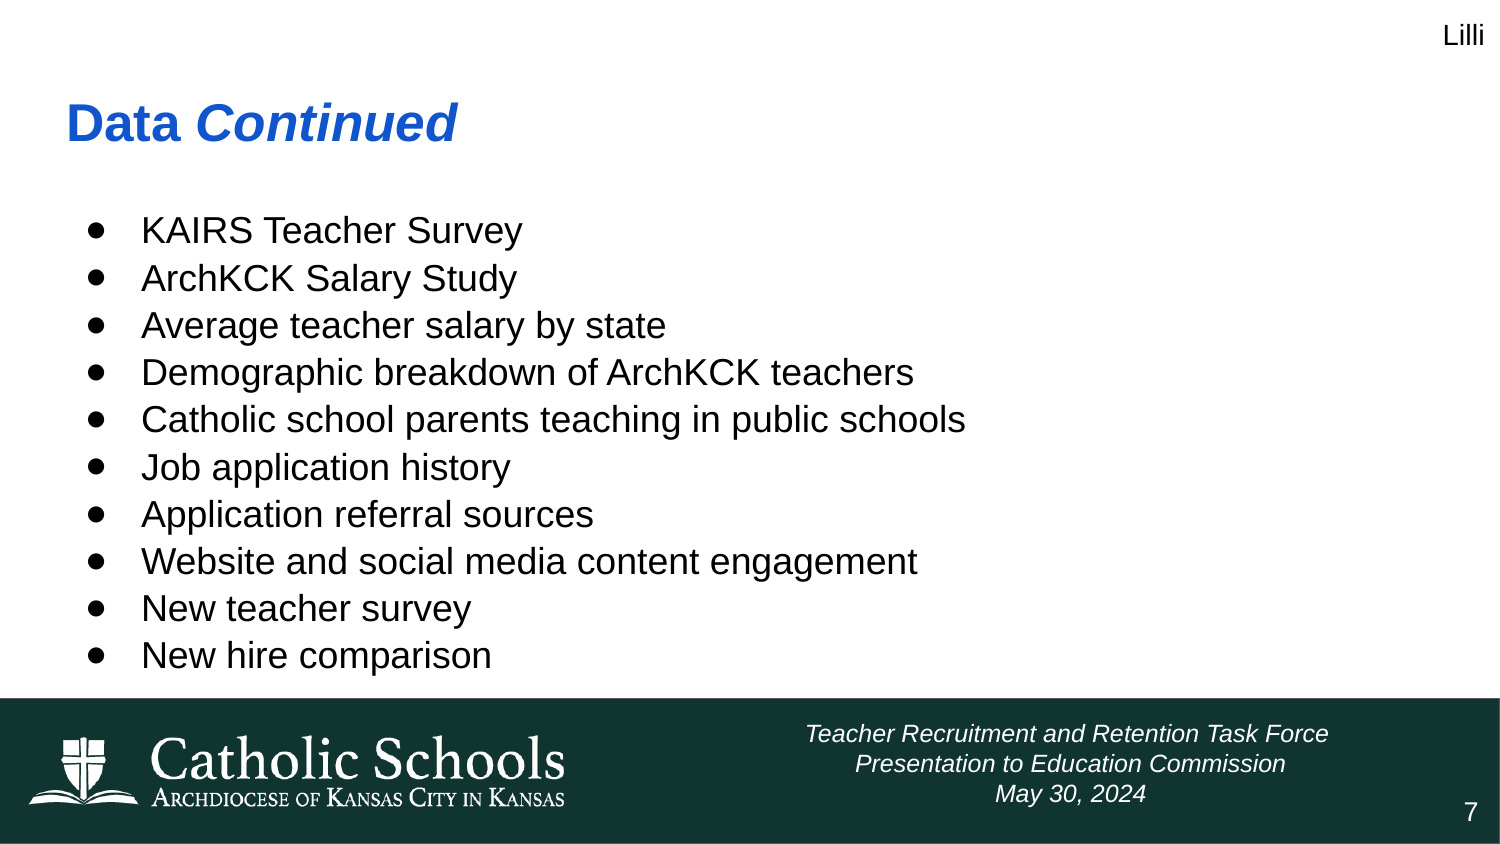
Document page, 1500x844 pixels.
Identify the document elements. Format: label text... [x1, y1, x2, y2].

picture [0, 685, 605, 844]
title Data Continued [51, 72, 1449, 167]
list KAIRS Teacher Survey ArchKCK Salary Study Average teacher salary by state Demographic breakdown of ArchKCK teachers Catholic school parents teaching in public schools Job application history Application referral sources Website and social media content engagement New teacher survey New hire comparison [51, 189, 1449, 750]
text_box Lilli [1124, 1, 1500, 60]
